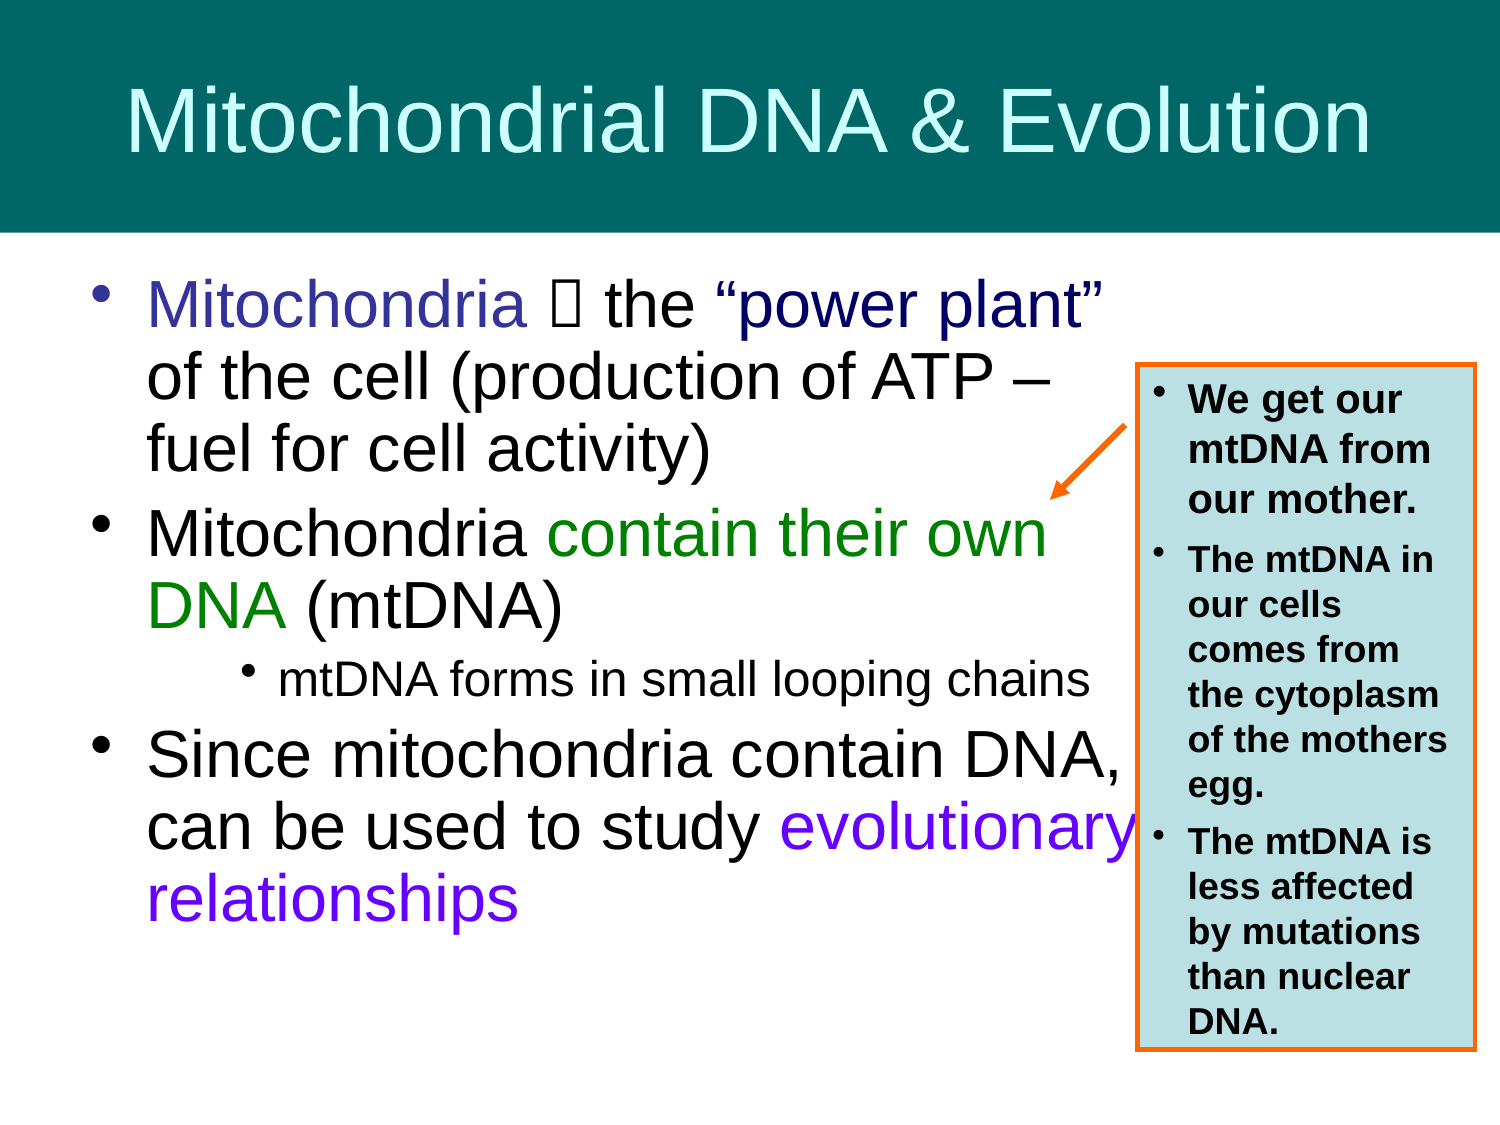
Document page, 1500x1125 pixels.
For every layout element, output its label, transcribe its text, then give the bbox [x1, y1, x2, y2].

list Mitochondria  the “power plant” of the cell (production of ATP – fuel for cell activity) Mitochondria contain their own DNA (mtDNA) mtDNA forms in small looping chains Since mitochondria contain DNA, can be used to study evolutionary relationships [75, 262, 1163, 1005]
text_box We get our mtDNA from our mother. The mtDNA in our cells comes from the cytoplasm of the mothers egg. The mtDNA is less affected by mutations than nuclear DNA. [1137, 364, 1475, 1050]
title Mitochondrial DNA & Evolution [0, 0, 1500, 233]
text_box [1050, 424, 1126, 500]
